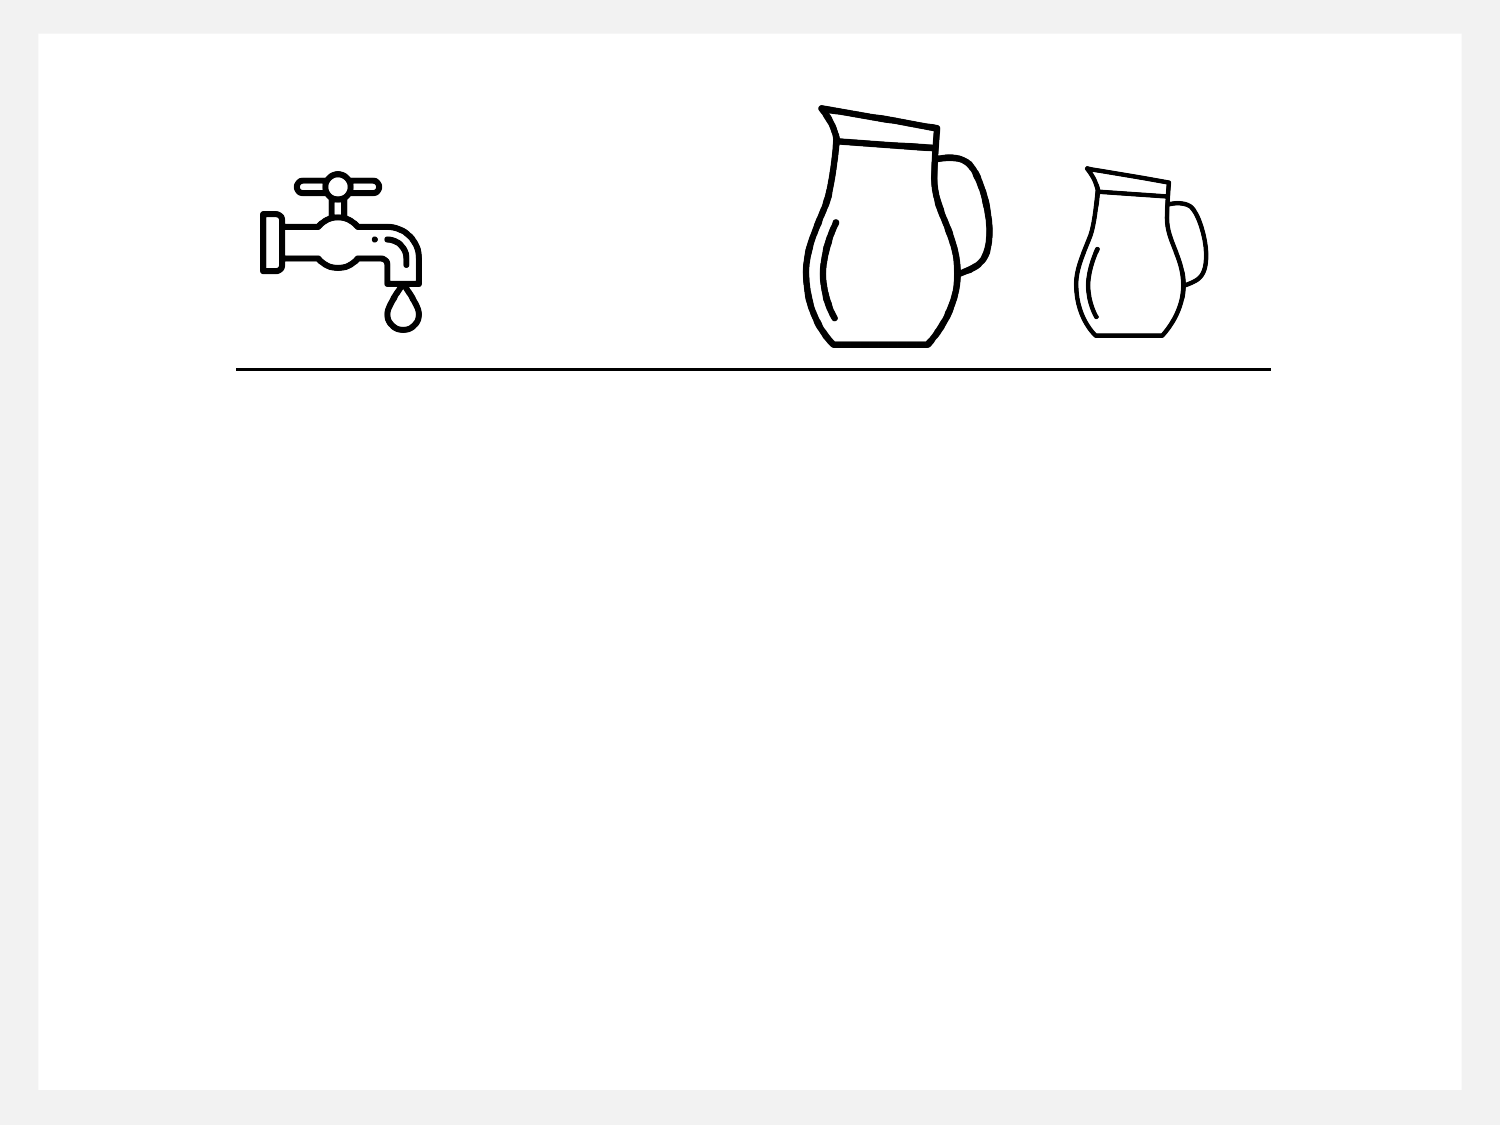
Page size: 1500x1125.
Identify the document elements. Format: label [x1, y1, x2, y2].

picture [1054, 166, 1227, 338]
picture [776, 105, 1019, 348]
picture [260, 171, 422, 333]
